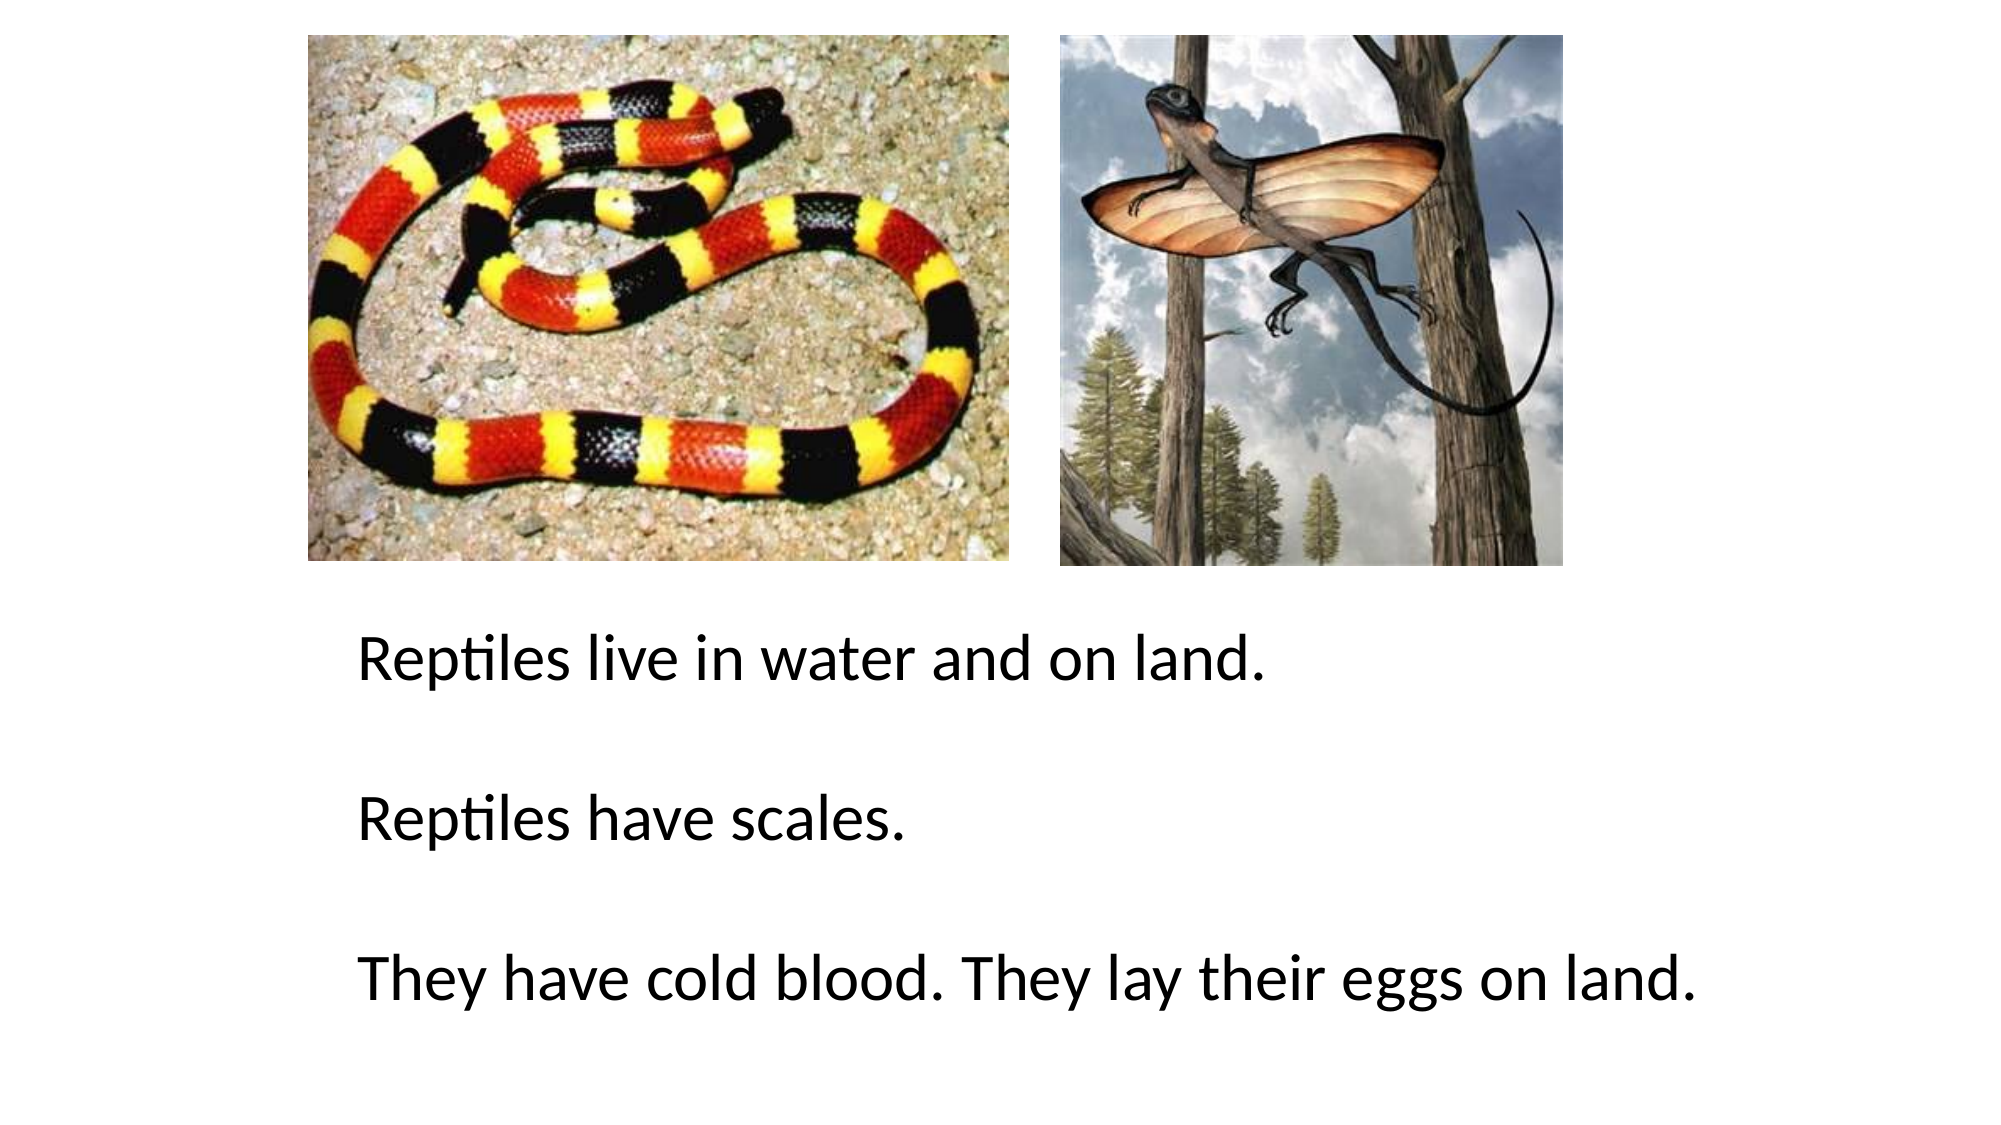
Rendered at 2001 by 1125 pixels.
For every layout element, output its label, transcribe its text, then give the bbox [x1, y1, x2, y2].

picture [1060, 35, 1563, 566]
text_box Reptiles live in water and on land. Reptiles have scales. They have cold blood. They lay their eggs on land. [342, 606, 1730, 1022]
picture [308, 35, 1009, 561]
